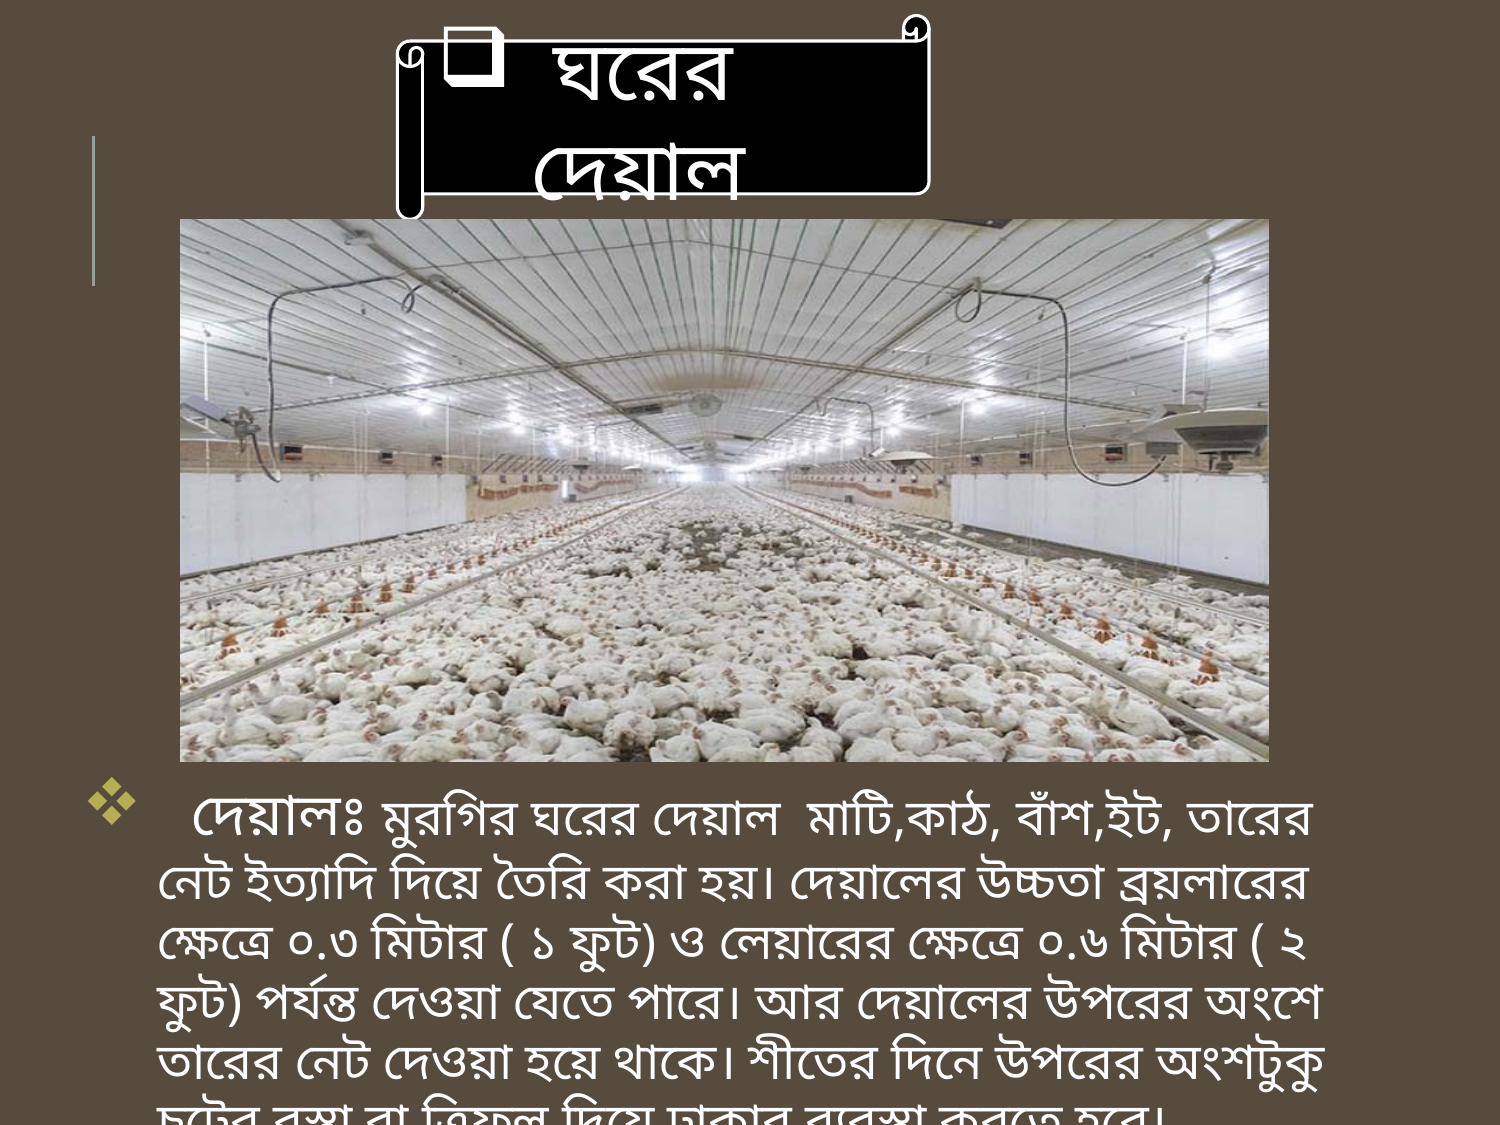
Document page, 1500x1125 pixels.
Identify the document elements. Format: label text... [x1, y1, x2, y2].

text_box ঘরের দেয়াল [395, 13, 931, 214]
text_box দেয়ালঃ মুরগির ঘরের দেয়াল মাটি,কাঠ, বাঁশ,ইট, তারের নেট ইত্যাদি দিয়ে তৈরি করা হয়। দেয়ালের উচ্চতা ব্রয়লারের ক্ষেত্রে ০.৩ মিটার ( ১ ফুট) ও লেয়ারের ক্ষেত্রে ০.৬ মিটার ( ২ ফুট) পর্যন্ত দেওয়া যেতে পারে। আর দেয়ালের উপরের অংশে তারের নেট দেওয়া হয়ে থাকে। শীতের দিনে উপরের অংশটুকু চটের বস্তা বা ত্রিফল দিয়ে ঢাকার ব্যবস্থা করতে হবে। [67, 761, 1382, 1125]
picture [180, 219, 1269, 763]
